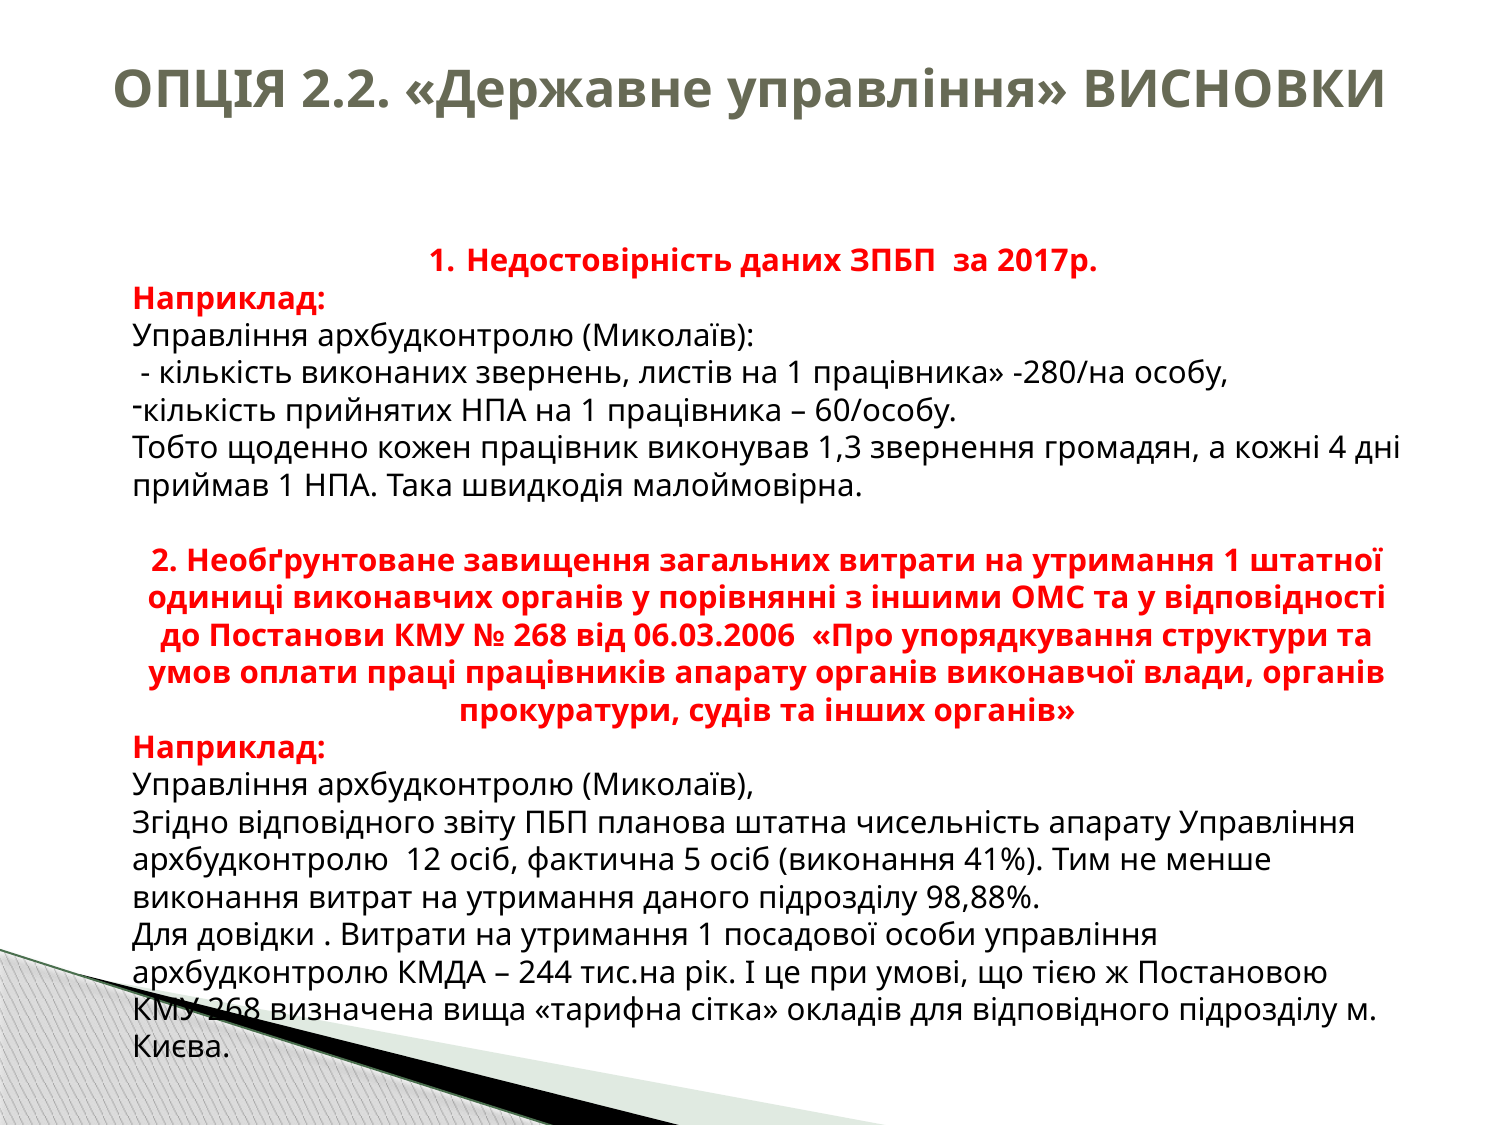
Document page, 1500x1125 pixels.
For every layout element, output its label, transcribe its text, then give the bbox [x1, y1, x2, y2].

title ОПЦІЯ 2.2. «Державне управління» ВИСНОВКИ [75, 45, 1425, 129]
text_box Недостовірність даних ЗПБП за 2017р. Наприклад: Управління архбудконтролю (Миколаїв): - кількість виконаних звернень, листів на 1 працівника» -280/на особу, кількість прийнятих НПА на 1 працівника – 60/особу. Тобто щоденно кожен працівник виконував 1,3 звернення громадян, а кожні 4 дні приймав 1 НПА. Така швидкодія малоймовірна. 2. Необґрунтоване завищення загальних витрати на утримання 1 штатної одиниці виконавчих органів у порівнянні з іншими ОМС та у відповідності до Постанови КМУ № 268 від 06.03.2006 «Про упорядкування структури та умов оплати праці працівників апарату органів виконавчої влади, органів прокуратури, судів та інших органів» Наприклад: Управління архбудконтролю (Миколаїв), Згідно відповідного звіту ПБП планова штатна чисельність апарату Управління архбудконтролю 12 осіб, фактична 5 осіб (виконання 41%). Тим не менше виконання витрат на утримання даного підрозділу 98,88%. Для довідки . Витрати на утримання 1 посадової особи управління архбудконтролю КМДА – 244 тис.на рік. І це при умові, що тією ж Постановою КМУ 268 визначена вища «тарифна сітка» окладів для відповідного підрозділу м. Києва. [117, 232, 1418, 1125]
